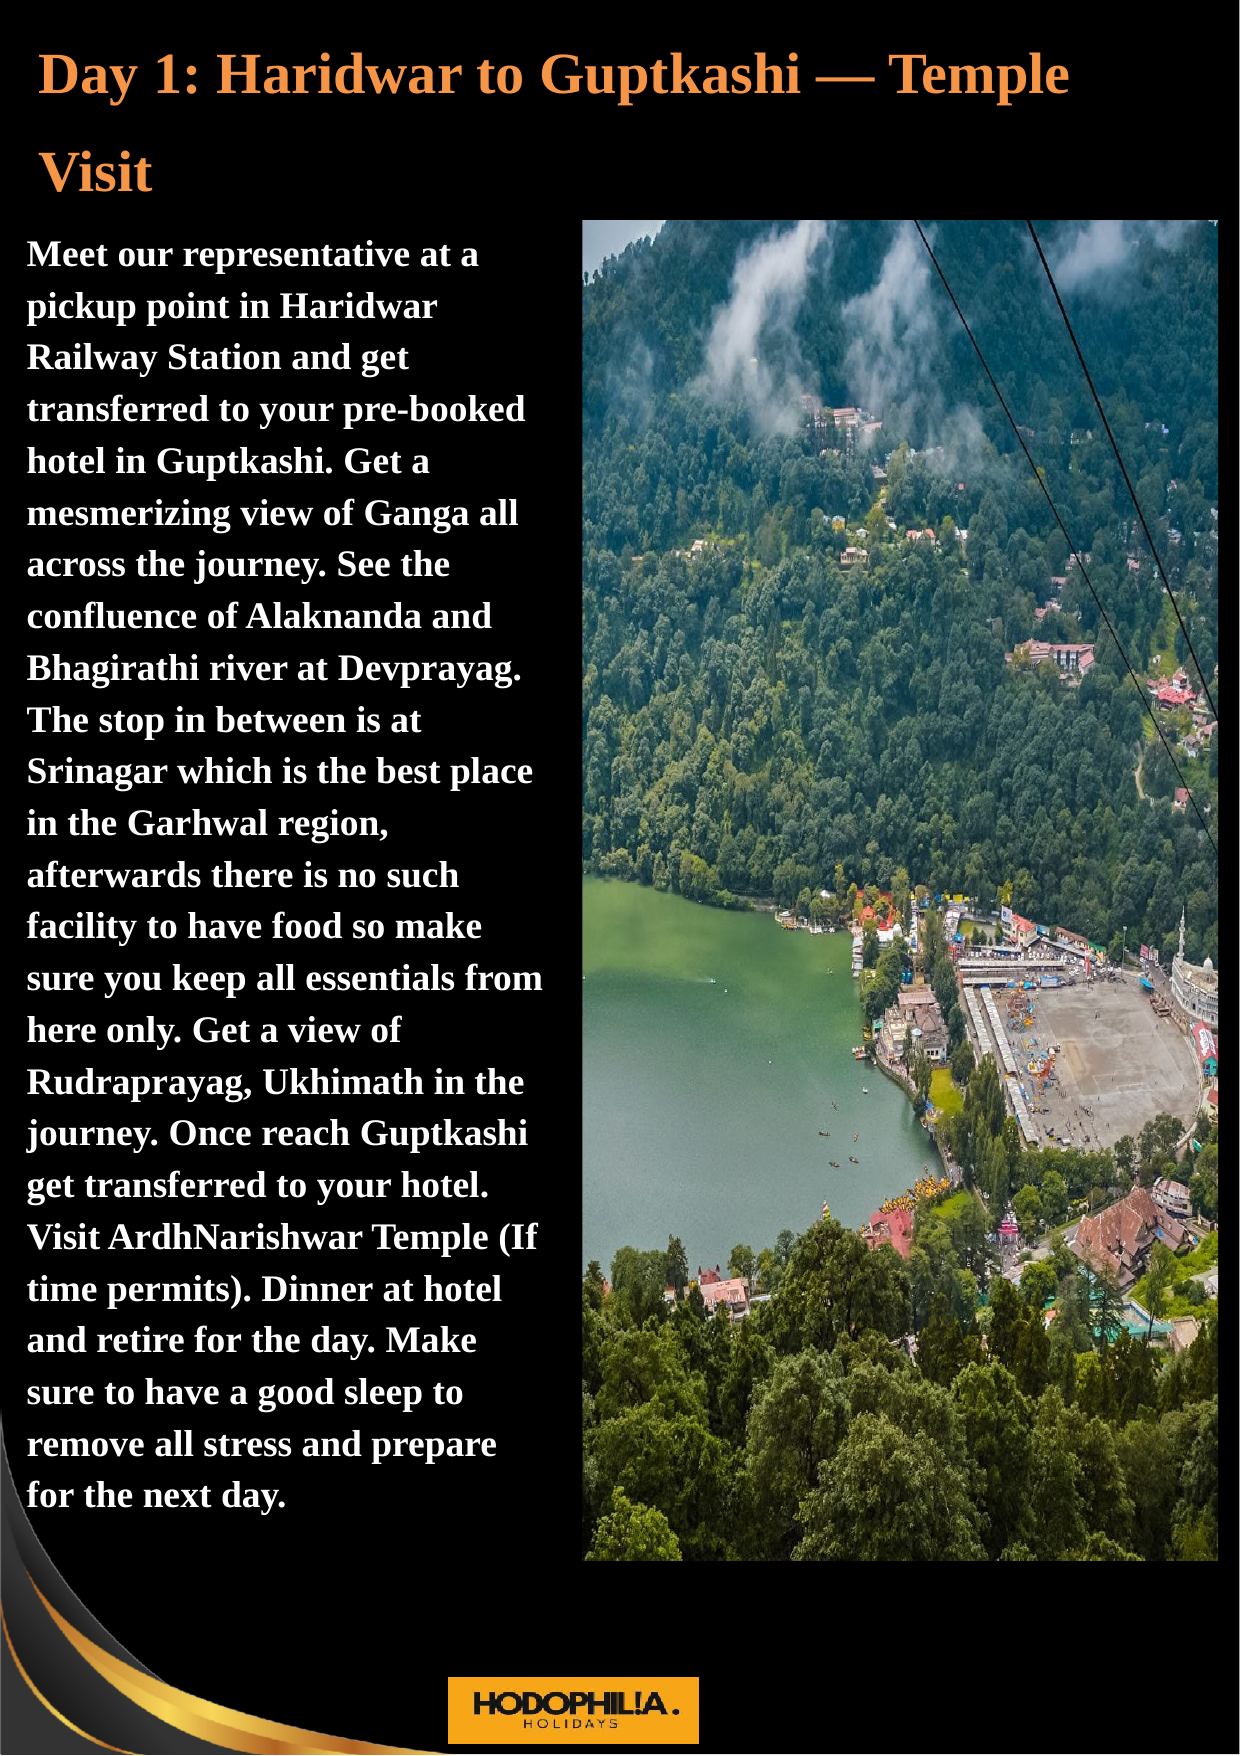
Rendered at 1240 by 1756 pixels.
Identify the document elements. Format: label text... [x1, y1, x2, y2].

picture [581, 219, 1219, 1561]
title Day 1: Haridwar to Guptkashi — Temple Visit [38, 5, 1219, 301]
text_box Meet our representative at a pickup point in Haridwar Railway Station and get transferred to your pre-booked hotel in Guptkashi. Get a mesmerizing view of Ganga all across the journey. See the confluence of Alaknanda and Bhagirathi river at Devprayag. The stop in between is at Srinagar which is the best place in the Garhwal region, afterwards there is no such facility to have food so make sure you keep all essentials from here only. Get a view of Rudraprayag, Ukhimath in the journey. Once reach Guptkashi get transferred to your hotel. Visit ArdhNarishwar Temple (If time permits). Dinner at hotel and retire for the day. Make sure to have a good sleep to remove all stress and prepare for the next day. [0, 220, 554, 1407]
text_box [0, 1407, 703, 1755]
